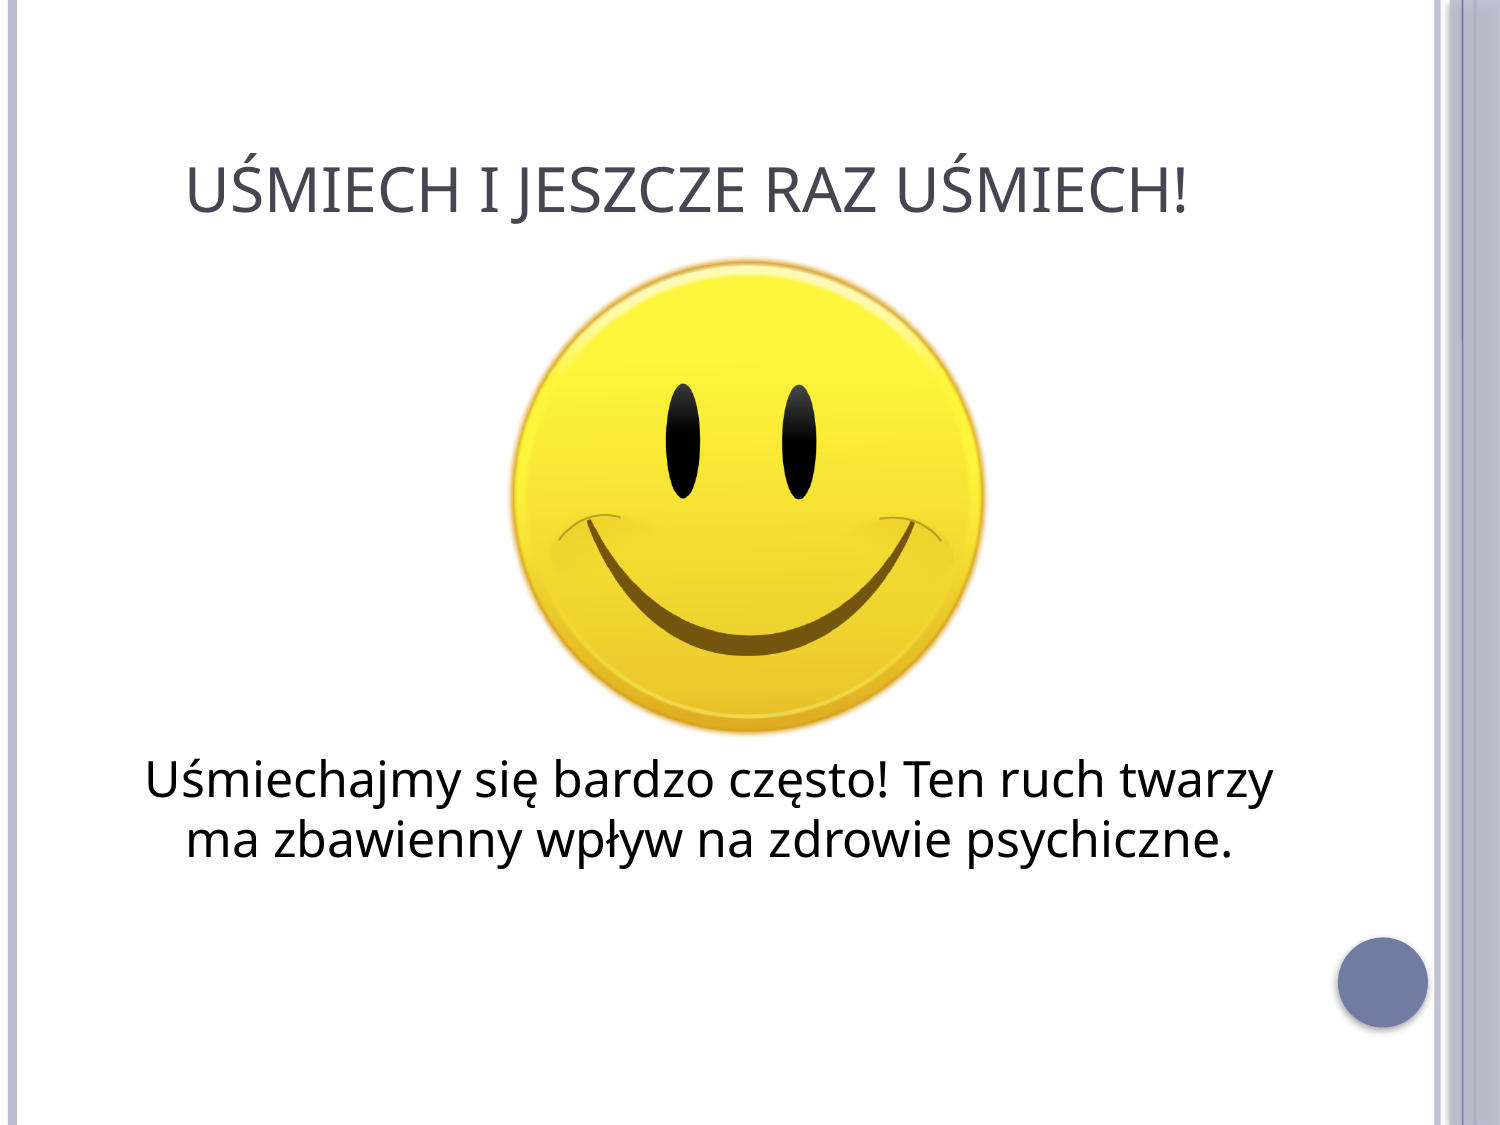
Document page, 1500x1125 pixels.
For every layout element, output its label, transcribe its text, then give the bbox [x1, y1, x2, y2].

title Uśmiech i jeszcze raz uśmiech! [75, 45, 1300, 233]
picture [501, 243, 997, 738]
list Uśmiechajmy się bardzo często! Ten ruch twarzy ma zbawienny wpływ na zdrowie psychiczne. [75, 739, 1300, 1062]
